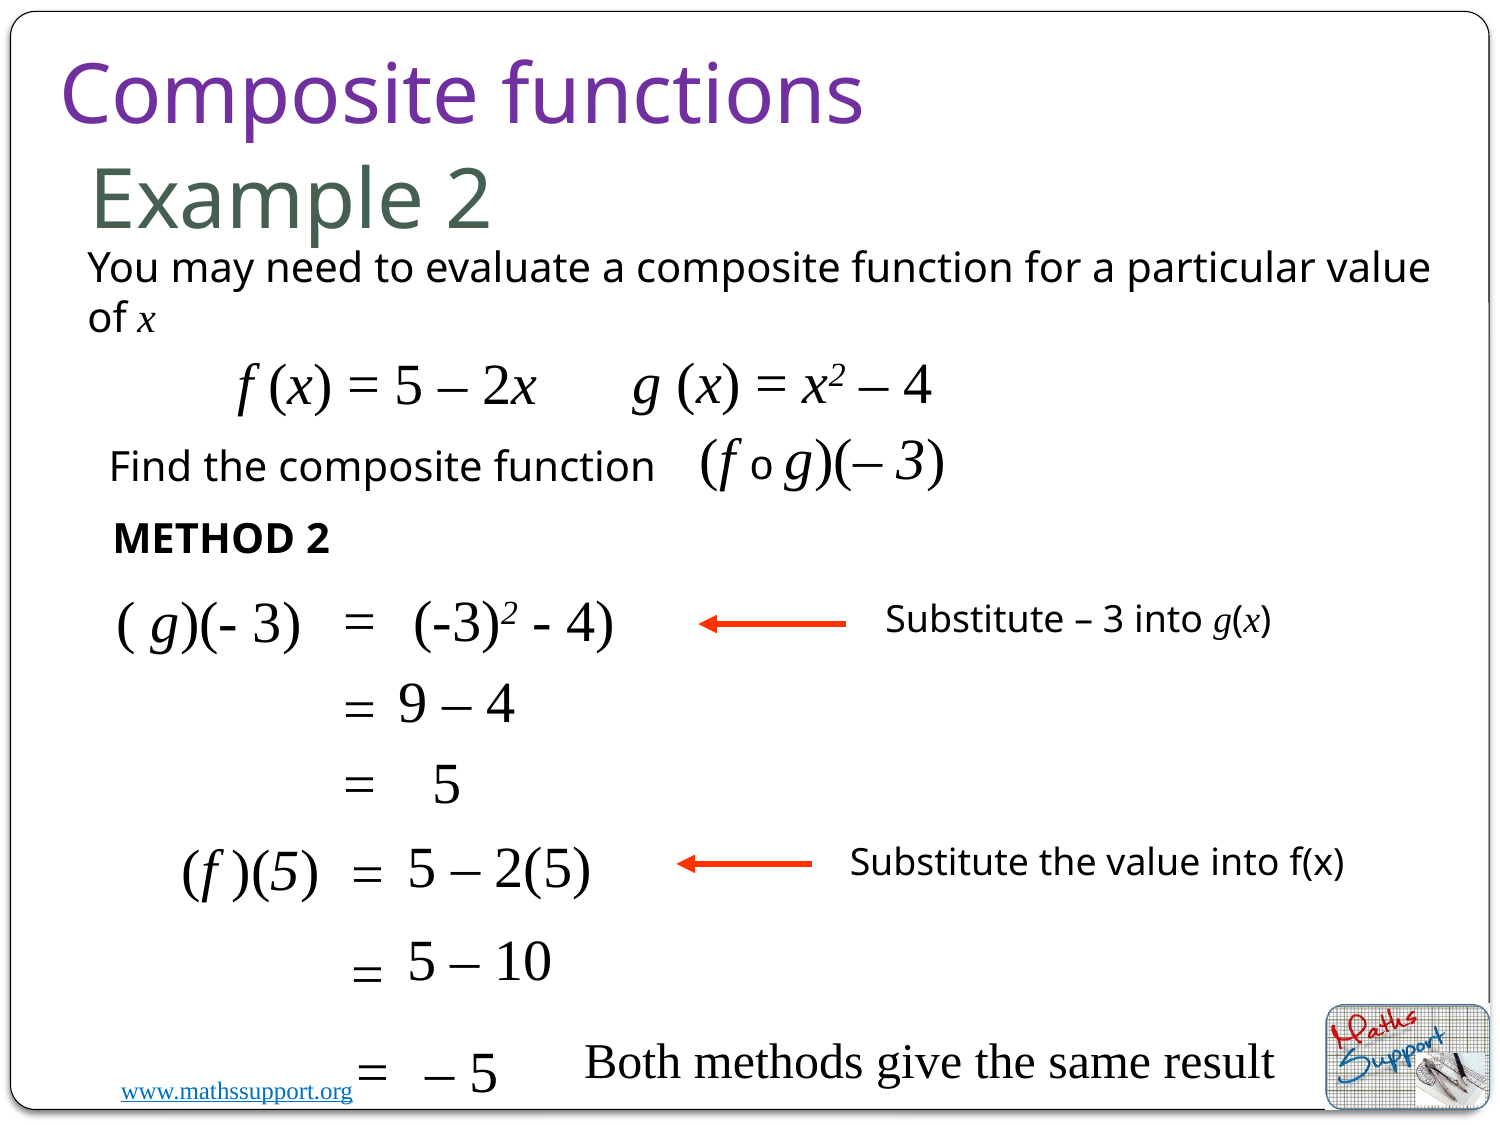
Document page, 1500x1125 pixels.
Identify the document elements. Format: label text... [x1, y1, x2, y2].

text_box [130, 1074, 414, 1109]
text_box [698, 617, 846, 631]
text_box Substitute the value into f(x) [835, 830, 1375, 891]
text_box METHOD 2 [97, 503, 346, 569]
text_box [1324, 1004, 1488, 1106]
text_box g (x) = x2 – 4 [617, 337, 949, 423]
text_box Substitute – 3 into g(x) [870, 588, 1287, 648]
text_box 5 – 2(5) [392, 821, 608, 907]
title Example 2 [75, 72, 1425, 233]
text_box = [342, 1026, 405, 1074]
text_box = [336, 828, 400, 914]
text_box = [328, 739, 391, 824]
text_box = [328, 664, 392, 749]
text_box (f )(5) [166, 824, 335, 910]
text_box = [328, 575, 391, 661]
text_box Both methods give the same result [569, 1021, 1291, 1097]
text_box (-3)2 - 4) [398, 575, 631, 661]
text_box ( g)(- 3) [102, 576, 317, 662]
text_box (f o g)(– 3) [685, 414, 961, 499]
picture [1325, 1003, 1490, 1110]
text_box f (x) = 5 – 2x [222, 339, 553, 424]
text_box You may need to evaluate a composite function for a particular value of x [72, 233, 1453, 348]
text_box [676, 857, 813, 871]
text_box = [336, 928, 400, 1014]
text_box 5 – 10 [392, 914, 568, 1000]
text_box Composite functions [44, 33, 903, 148]
text_box – 5 [411, 1026, 514, 1112]
text_box 5 [403, 738, 478, 823]
text_box 9 – 4 [384, 657, 531, 742]
text_box Find the composite function [93, 432, 671, 498]
